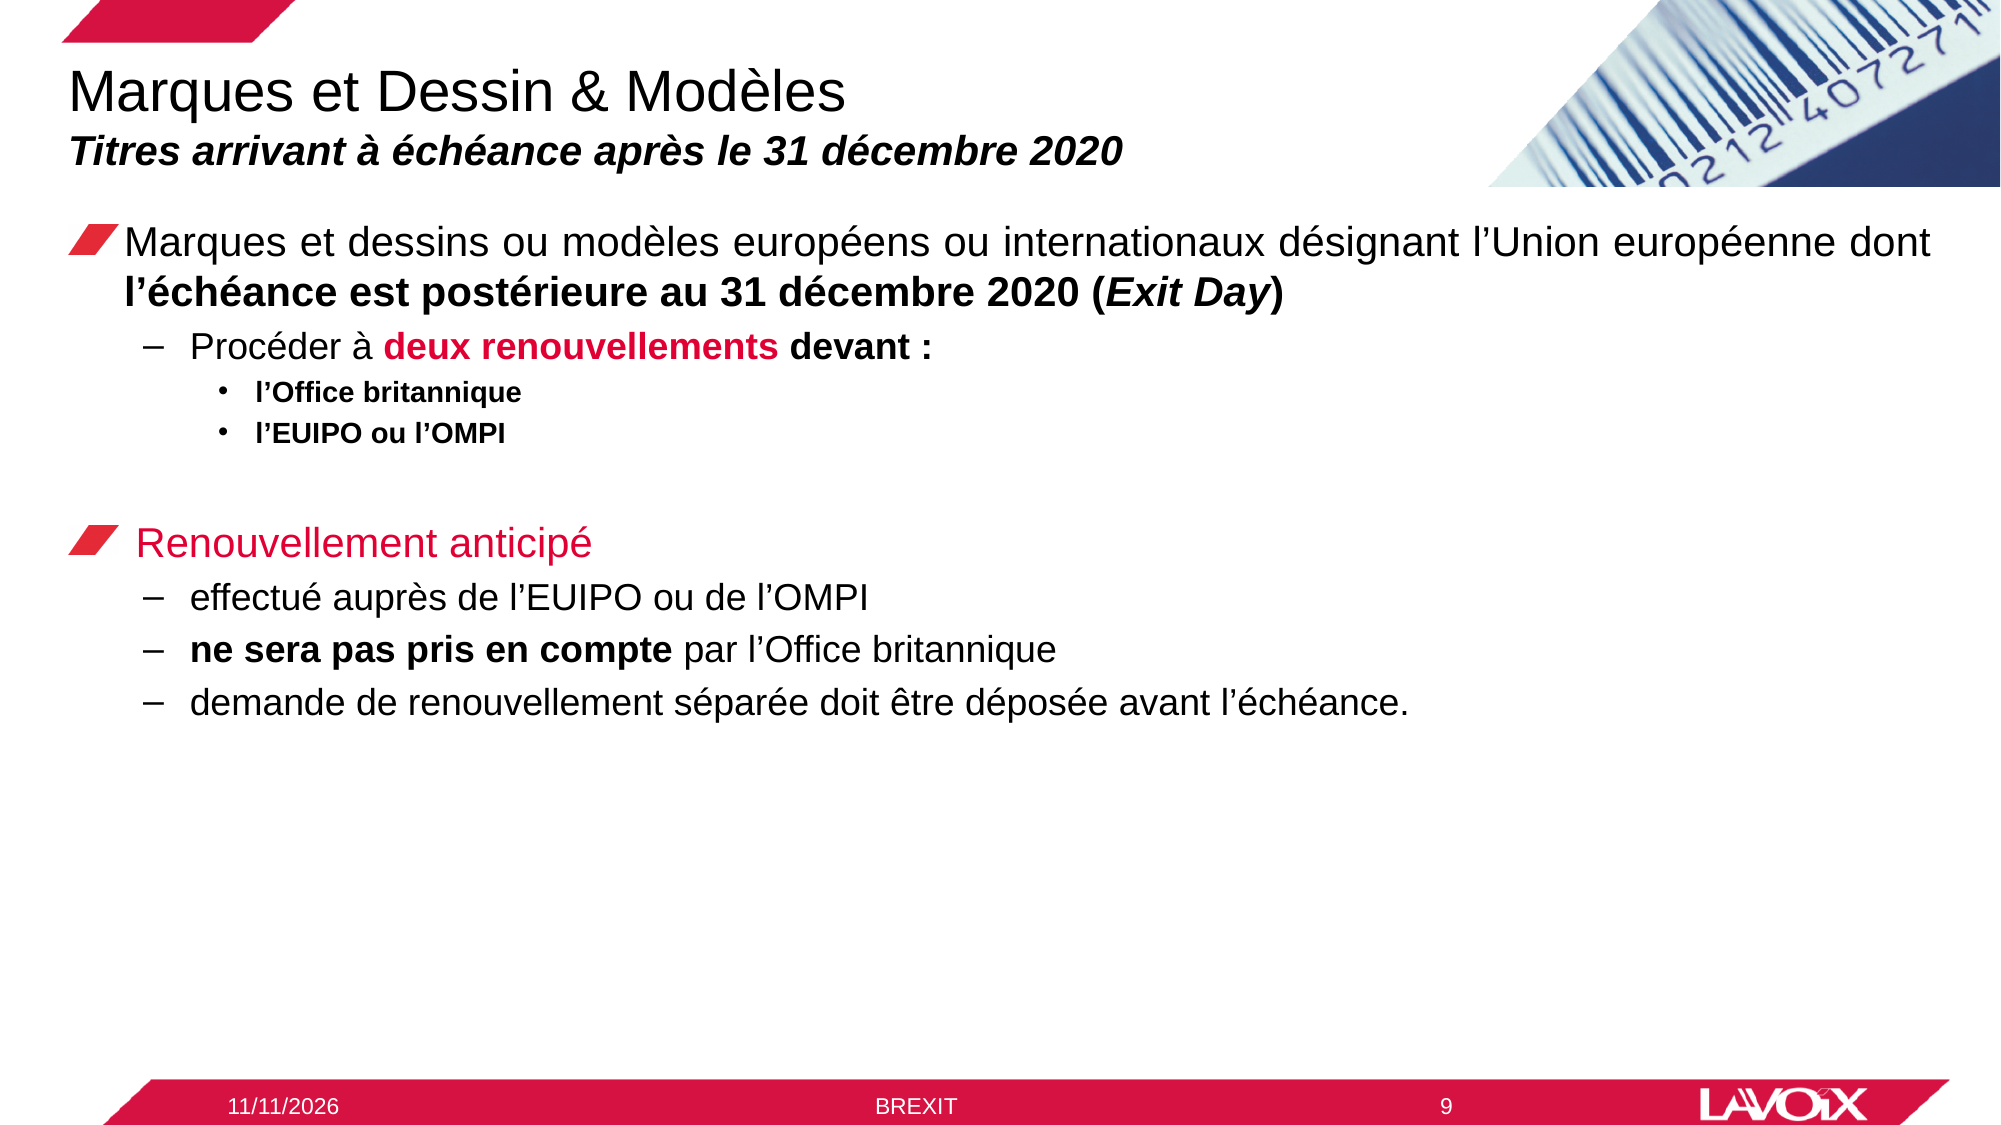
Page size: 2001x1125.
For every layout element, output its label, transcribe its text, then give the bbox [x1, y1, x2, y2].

title Marques et Dessin & Modèles Titres arrivant à échéance après le 31 décembre 2020 [55, 42, 1473, 185]
footer BREXIT [599, 1082, 1234, 1125]
picture [1488, 0, 2001, 187]
slide_number 9 [1283, 1082, 1468, 1125]
picture [0, 1020, 2000, 1125]
picture [68, 224, 119, 255]
picture [0, 0, 359, 72]
list Marques et dessins ou modèles européens ou internationaux désignant l’Union européenne dont l’échéance est postérieure au 31 décembre 2020 (Exit Day) Procéder à deux renouvellements devant : l’Office britannique l’EUIPO ou l’OMPI Renouvellement anticipé effectué auprès de l’EUIPO ou de l’OMPI ne sera pas pris en compte par l’Office britannique demande de renouvellement séparée doit être déposée avant l’échéance. [55, 208, 1945, 1035]
picture [68, 525, 119, 555]
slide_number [212, 1082, 528, 1125]
